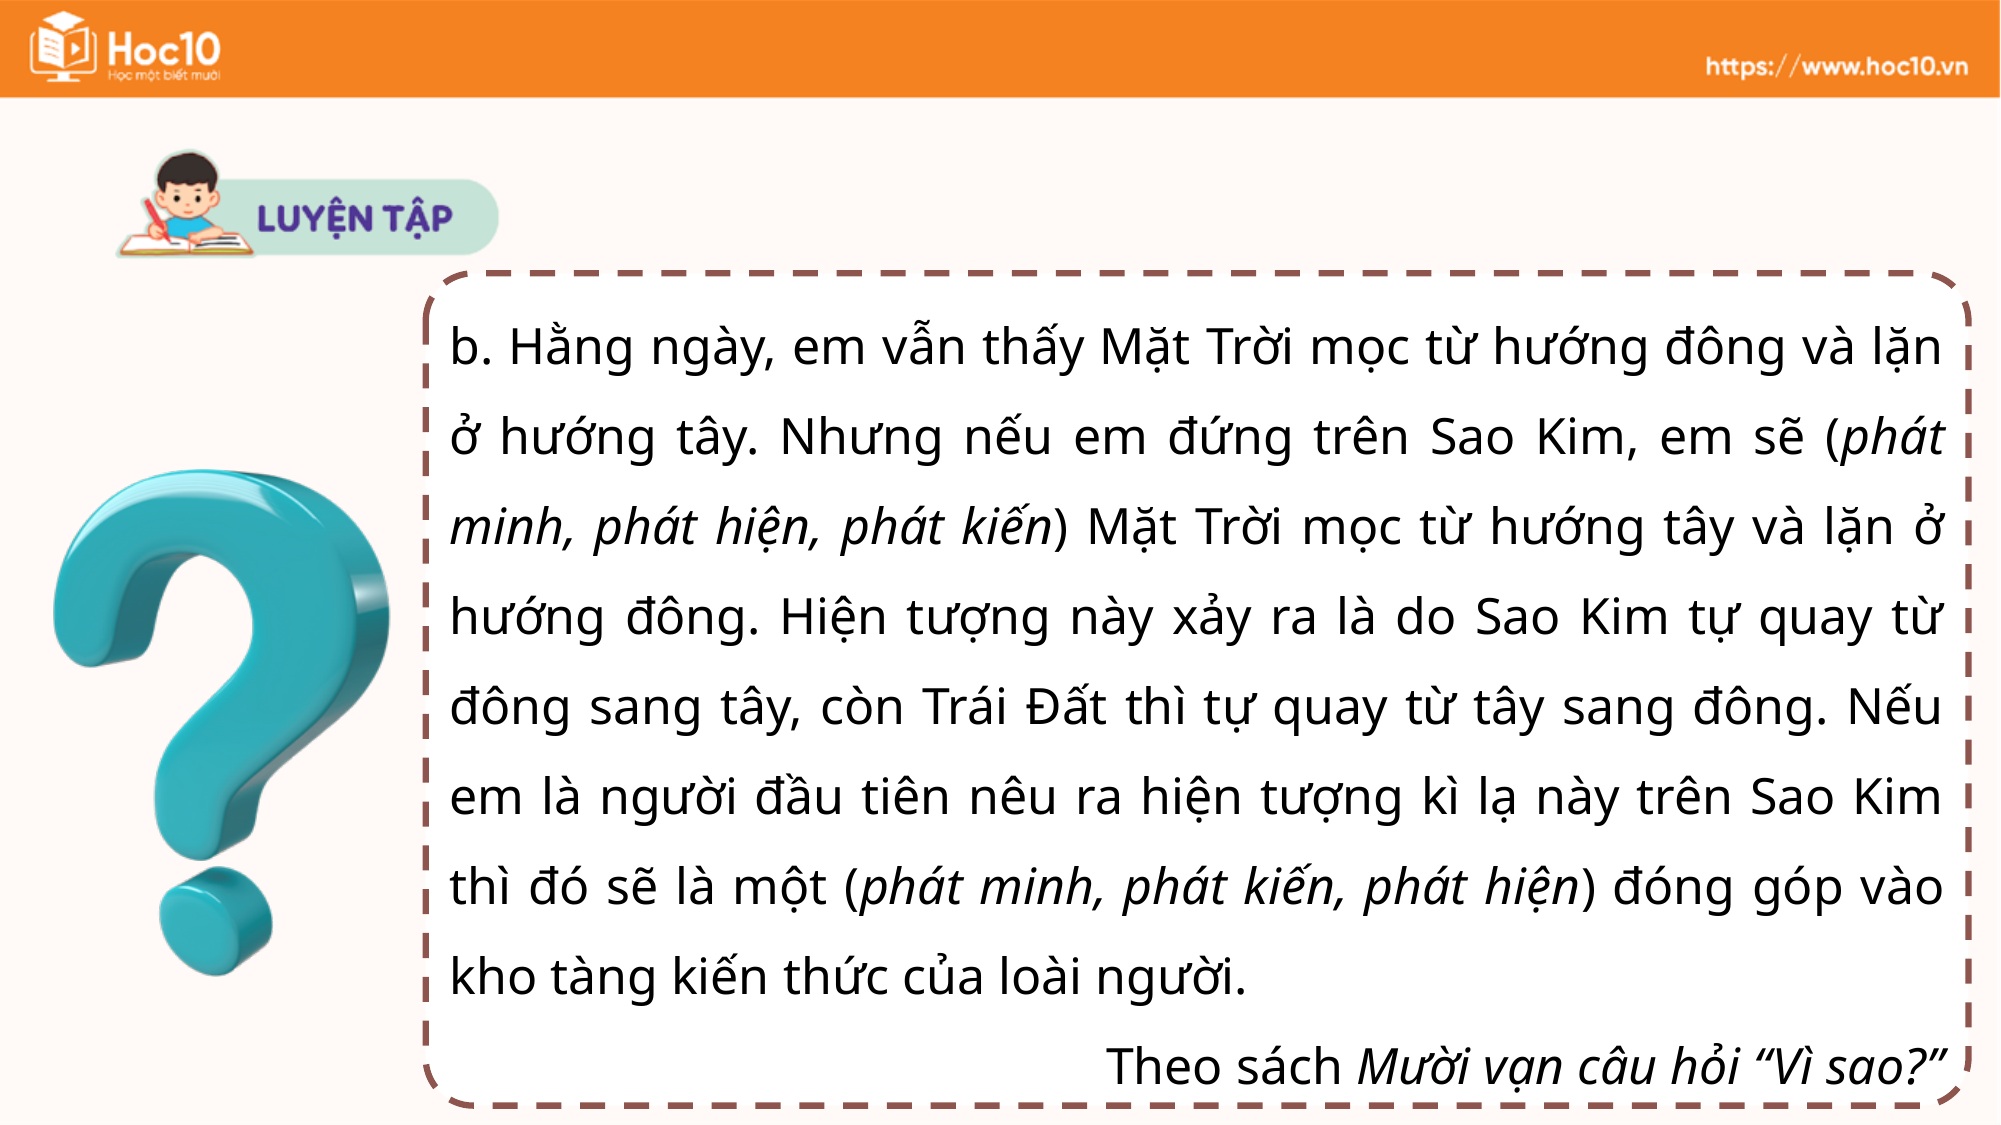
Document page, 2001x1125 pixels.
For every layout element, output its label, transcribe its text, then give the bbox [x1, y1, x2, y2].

text_box b. Hằng ngày, em vẫn thấy Mặt Trời mọc từ hướng đông và lặn ở hướng tây. Nhưng nếu em đứng trên Sao Kim, em sẽ (phát minh, phát hiện, phát kiến) Mặt Trời mọc từ hướng tây và lặn ở hướng đông. Hiện tượng này xảy ra là do Sao Kim tự quay từ đông sang tây, còn Trái Đất thì tự quay từ tây sang đông. Nếu em là người đầu tiên nêu ra hiện tượng kì lạ này trên Sao Kim thì đó sẽ là một (phát minh, phát kiến, phát hiện) đóng góp vào kho tàng kiến thức của loài người. Theo sách Mười vạn câu hỏi “Vì sao?” [425, 273, 1969, 1106]
picture [0, 0, 2001, 1125]
